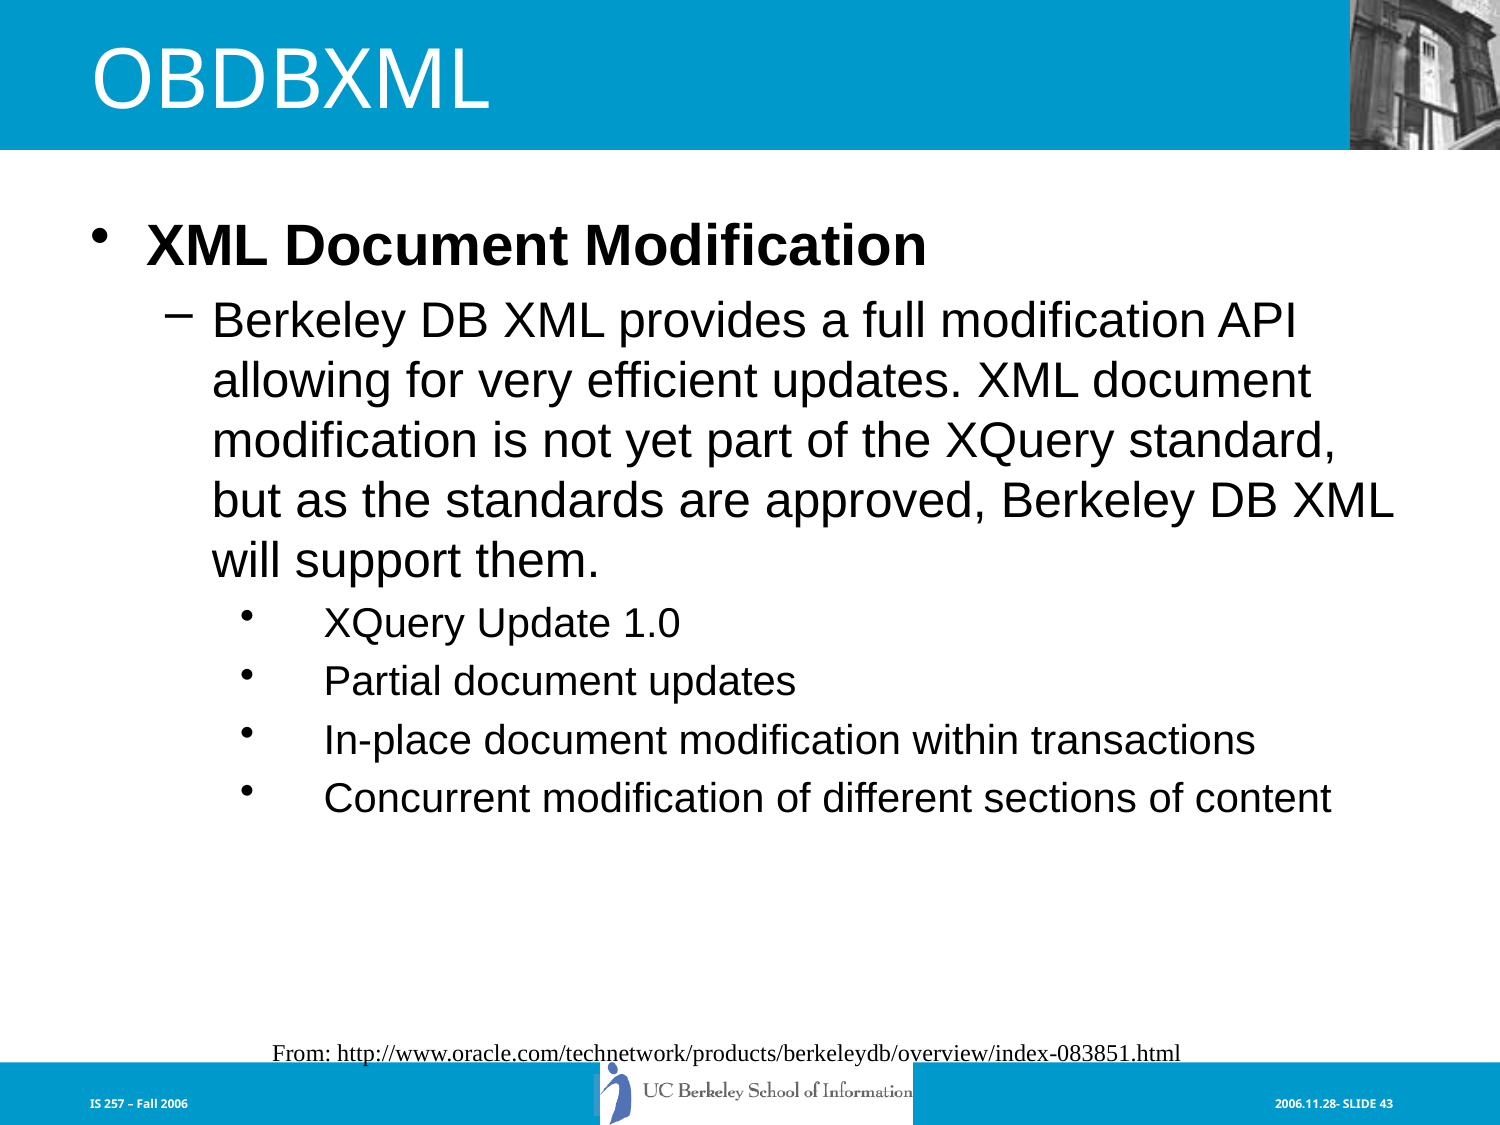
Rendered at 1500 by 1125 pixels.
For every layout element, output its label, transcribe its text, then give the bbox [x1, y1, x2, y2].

title OBDBXML [75, 0, 1350, 150]
picture [594, 1090, 912, 1125]
text_box From: http://www.oracle.com/technetwork/products/berkeleydb/overview/index-083851.html [257, 1025, 1198, 1090]
picture [1351, 0, 1500, 150]
slide_number IS 257 – Fall 2006 [75, 1062, 388, 1125]
list XML Document Modification Berkeley DB XML provides a full modification API allowing for very efficient updates. XML document modification is not yet part of the XQuery standard, but as the standards are approved, Berkeley DB XML will support them. XQuery Update 1.0 Partial document updates In-place document modification within transactions Concurrent modification of different sections of content [75, 200, 1425, 1013]
